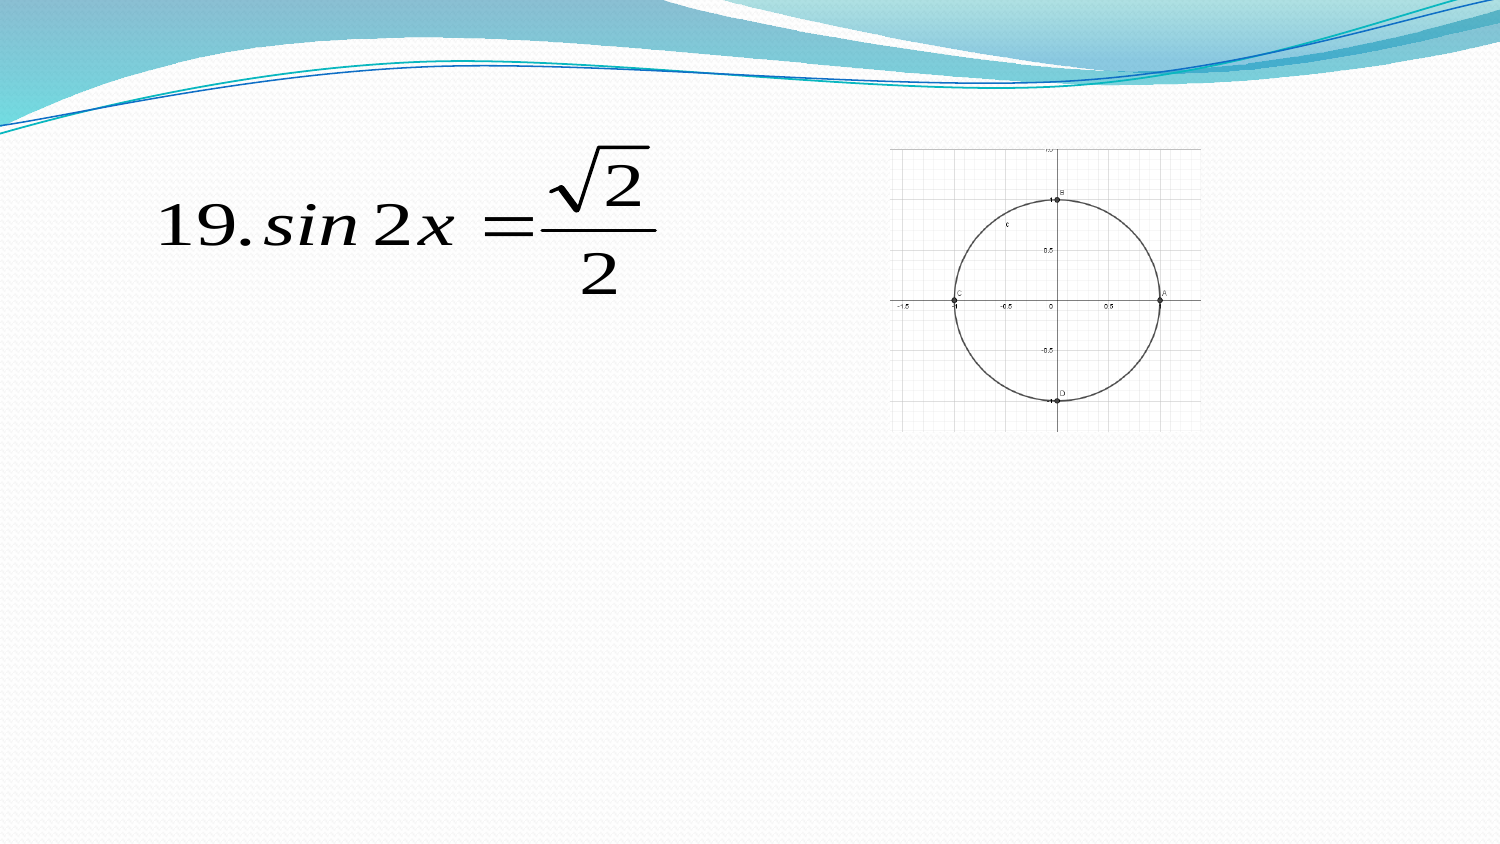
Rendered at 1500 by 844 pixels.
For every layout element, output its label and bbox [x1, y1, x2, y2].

picture [890, 149, 1201, 432]
text_box [150, 131, 670, 309]
